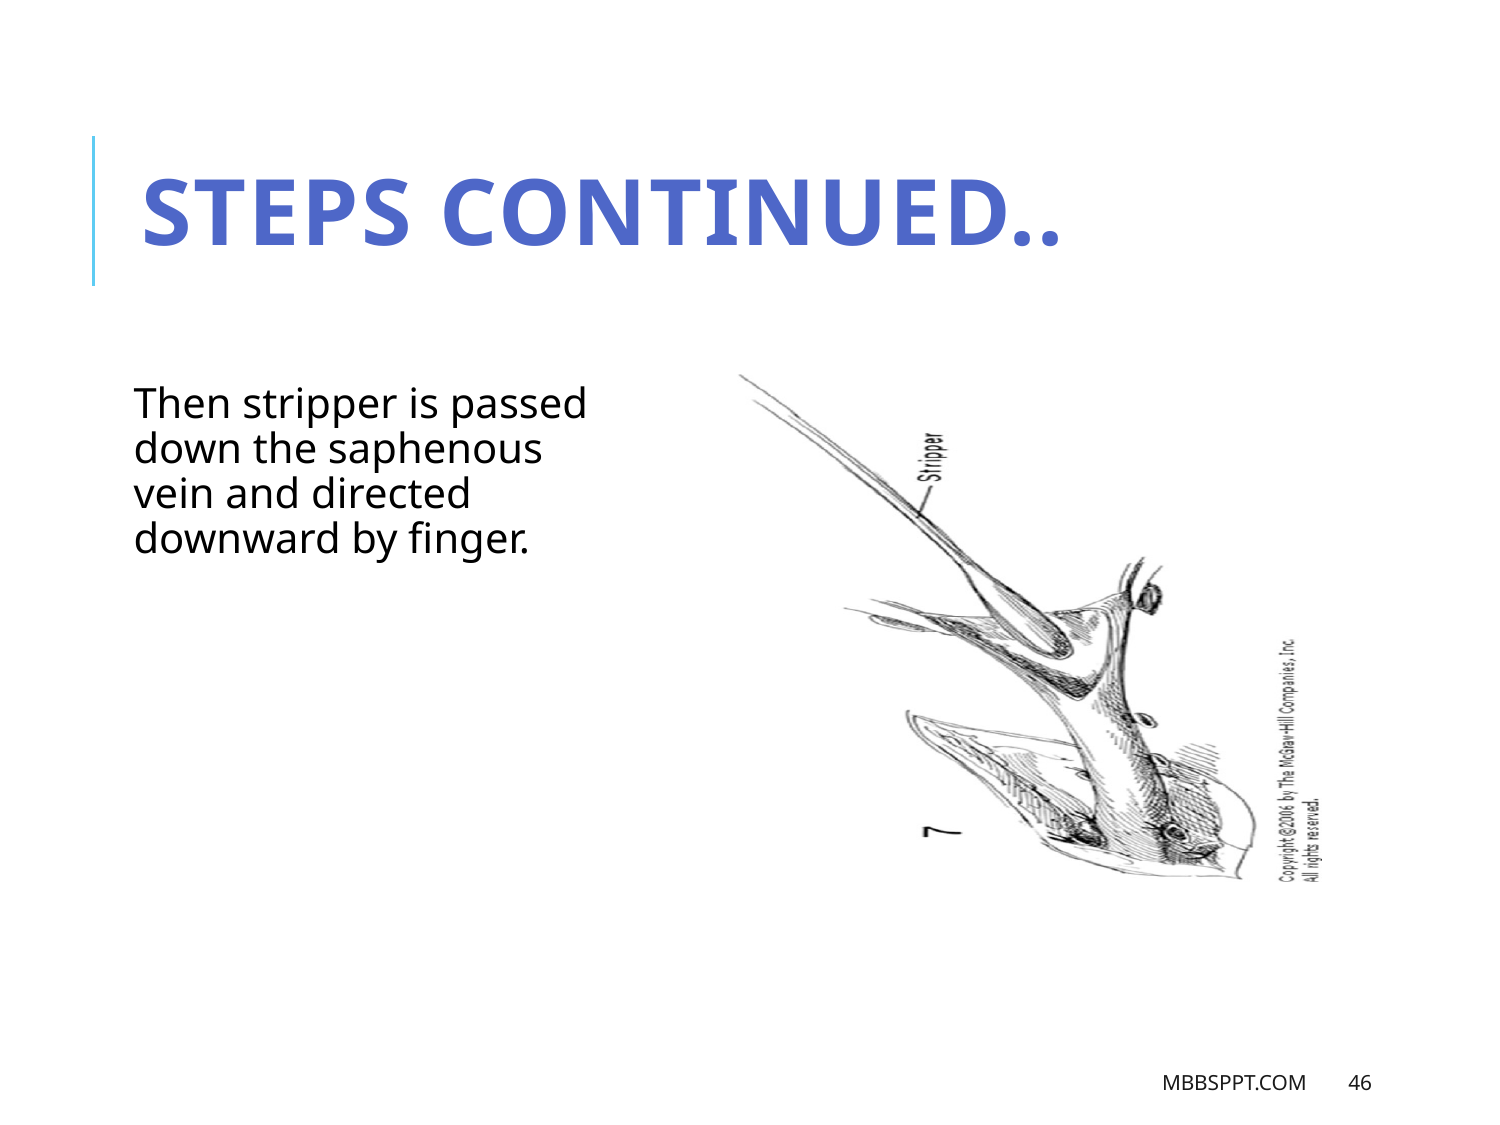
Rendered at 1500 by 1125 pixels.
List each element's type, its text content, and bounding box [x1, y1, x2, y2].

title Steps continued.. [126, 96, 1322, 342]
footer MBBSPPT.COM [595, 1061, 1322, 1107]
slide_number 46 [1333, 1061, 1454, 1107]
list Then stripper is passed down the saphenous vein and directed downward by finger. [126, 375, 625, 1035]
picture [736, 374, 1323, 882]
